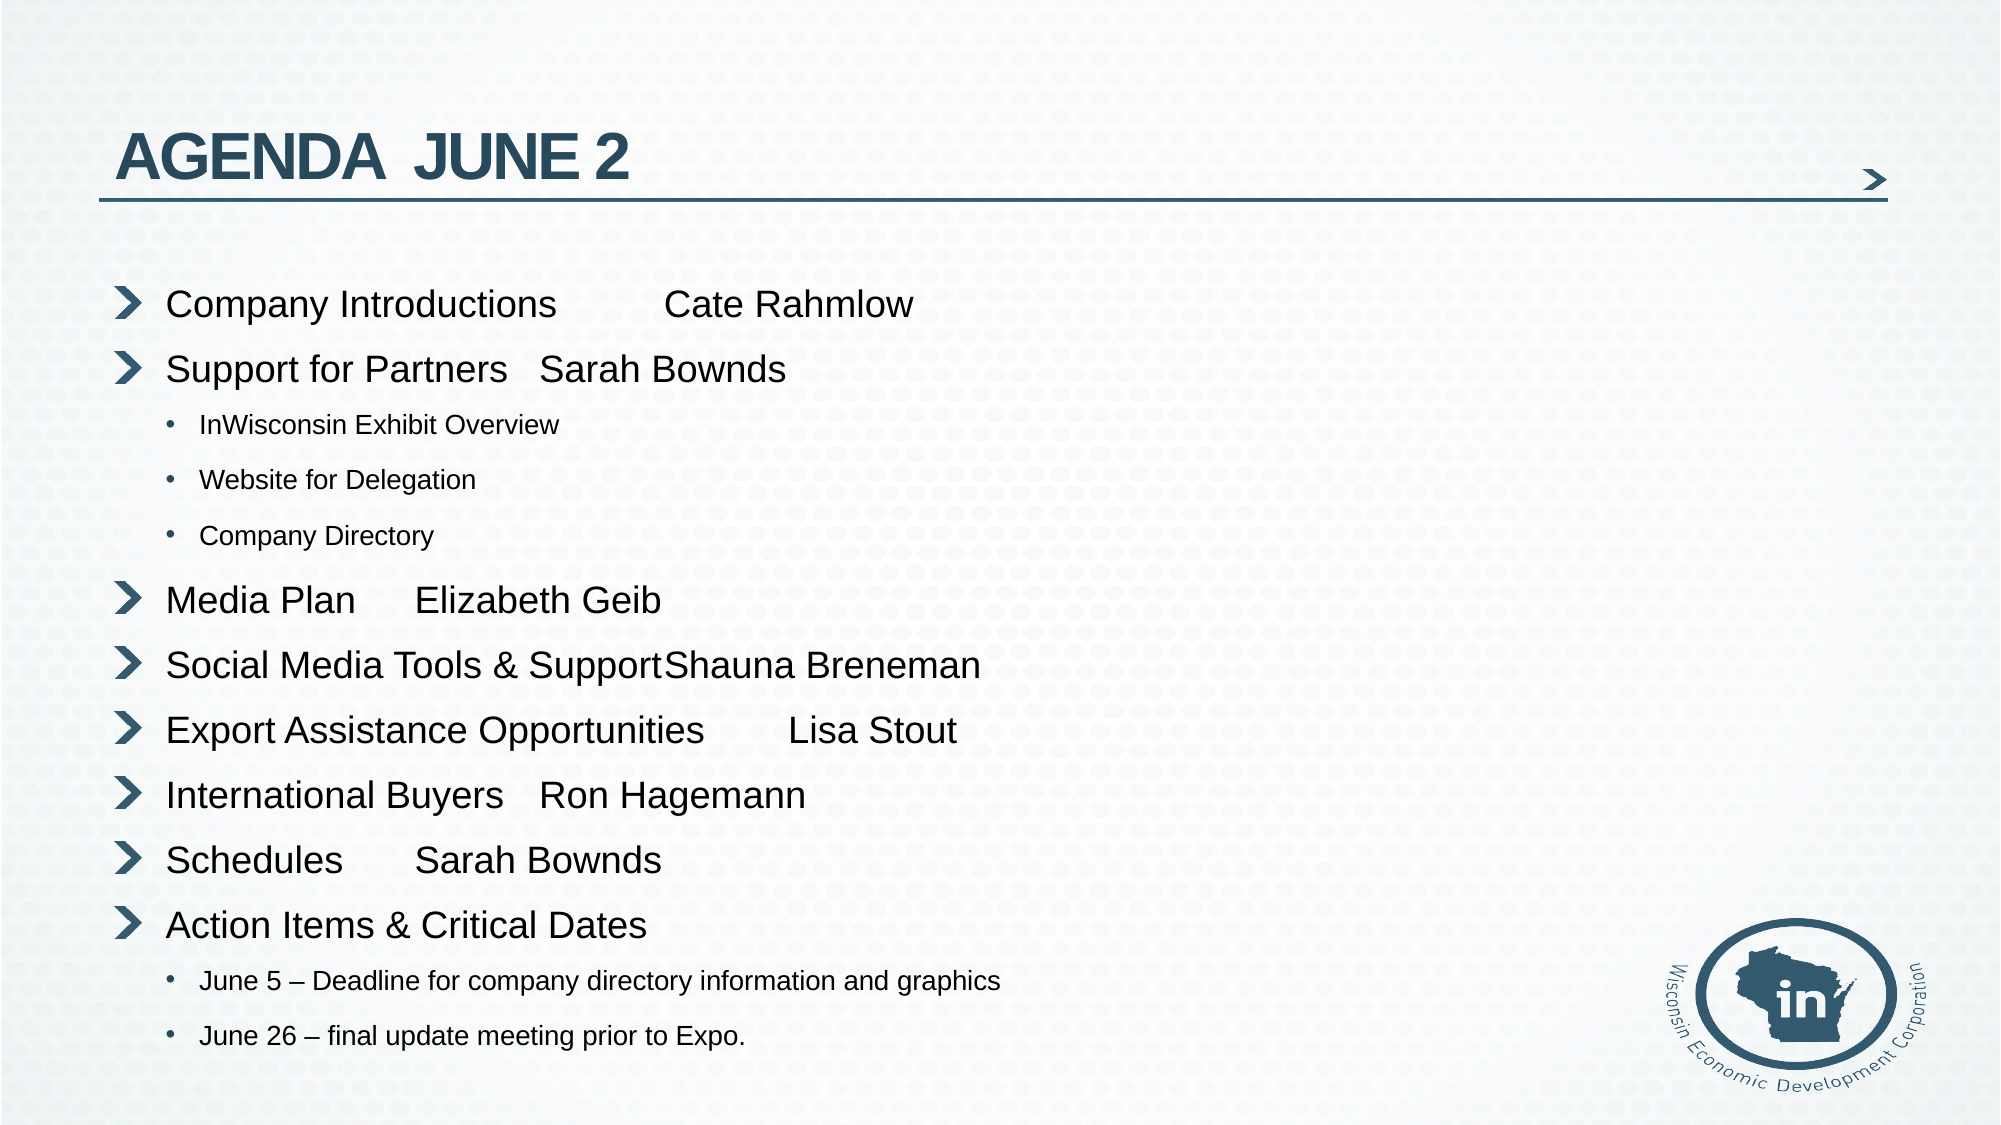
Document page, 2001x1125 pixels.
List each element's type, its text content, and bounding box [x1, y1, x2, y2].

title Agenda June 2 [99, 45, 1827, 201]
list Company Introductions Cate Rahmlow Support for Partners Sarah Bownds InWisconsin Exhibit Overview Website for Delegation Company Directory Media Plan Elizabeth Geib Social Media Tools & Support Shauna Breneman Export Assistance Opportunities Lisa Stout International Buyers Ron Hagemann Schedules Sarah Bownds Action Items & Critical Dates June 5 – Deadline for company directory information and graphics June 26 – final update meeting prior to Expo. [99, 263, 1628, 1073]
picture [1, 0, 2001, 1125]
